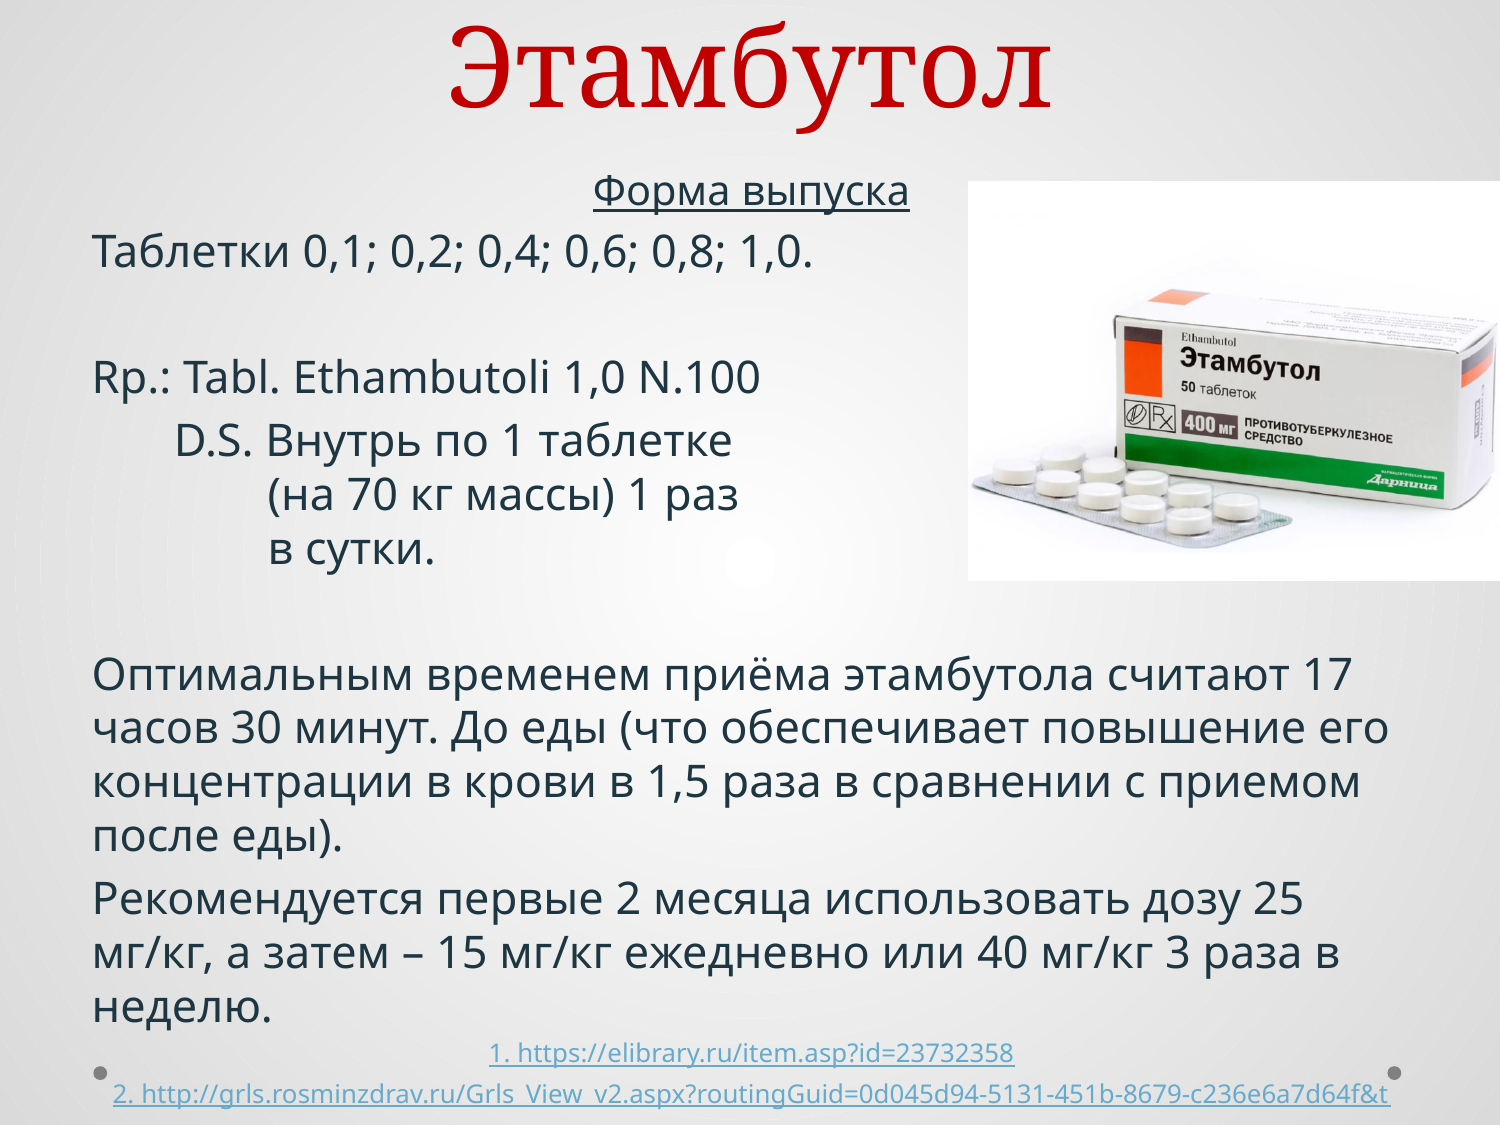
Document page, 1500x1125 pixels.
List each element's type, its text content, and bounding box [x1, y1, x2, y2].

picture [968, 181, 1500, 581]
list Форма выпуска Таблетки 0,1; 0,2; 0,4; 0,6; 0,8; 1,0. Rp.: Tabl. Ethambutoli 1,0 N.100 D.S. Внутрь по 1 таблетке (на 70 кг массы) 1 раз в сутки. Оптимальным временем приёма этамбутола считают 17 часов 30 минут. До еды (что обеспечивает повышение его концентрации в крови в 1,5 раза в сравнении с приемом после еды). Рекомендуется первые 2 месяца использовать дозу 25 мг/кг, а затем – 15 мг/кг ежедневно или 40 мг/кг 3 раза в неделю. 1. https://elibrary.ru/item.asp?id=23732358 2. http://grls.rosminzdrav.ru/Grls_View_v2.aspx?routingGuid=0d045d94-5131-451b-8679-c236e6a7d64f&t [76, 156, 1427, 1125]
title Этамбутол [75, 0, 1425, 138]
